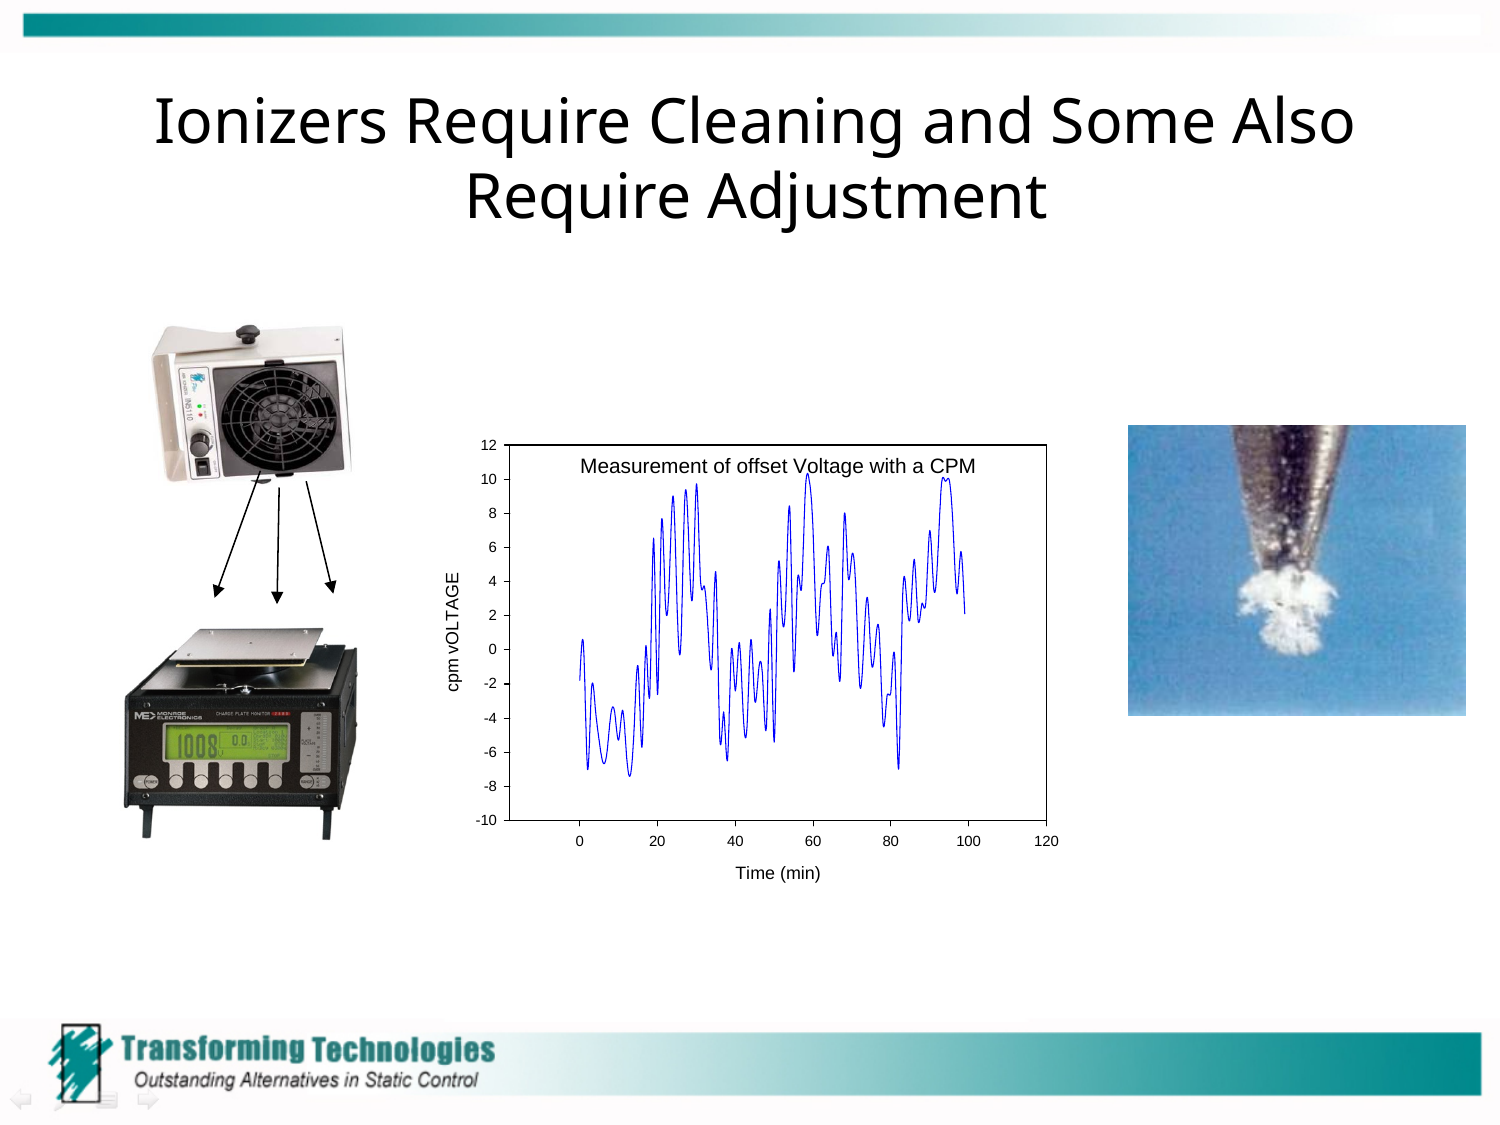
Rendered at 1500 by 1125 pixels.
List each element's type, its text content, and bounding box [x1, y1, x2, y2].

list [439, 365, 1096, 886]
picture [0, 0, 1500, 1125]
title Ionizers Require Cleaning and Some Also Require Adjustment [108, 62, 1405, 251]
text_box [271, 495, 284, 605]
text_box [212, 495, 252, 598]
text_box [309, 495, 337, 594]
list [1127, 425, 1466, 717]
